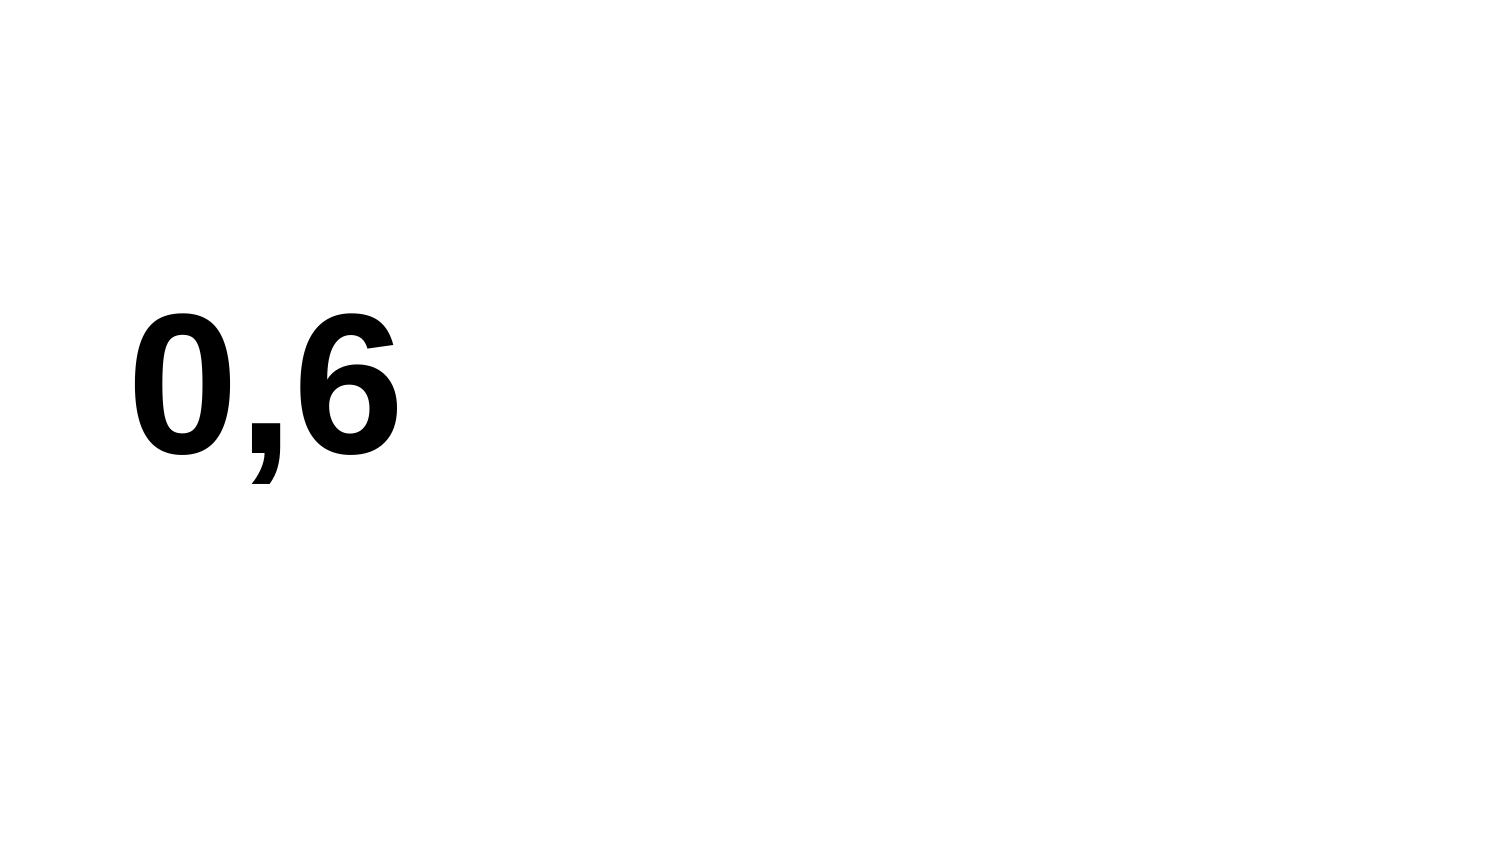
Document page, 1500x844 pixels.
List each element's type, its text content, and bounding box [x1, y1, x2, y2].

text_box 0,6 [112, 318, 1388, 509]
